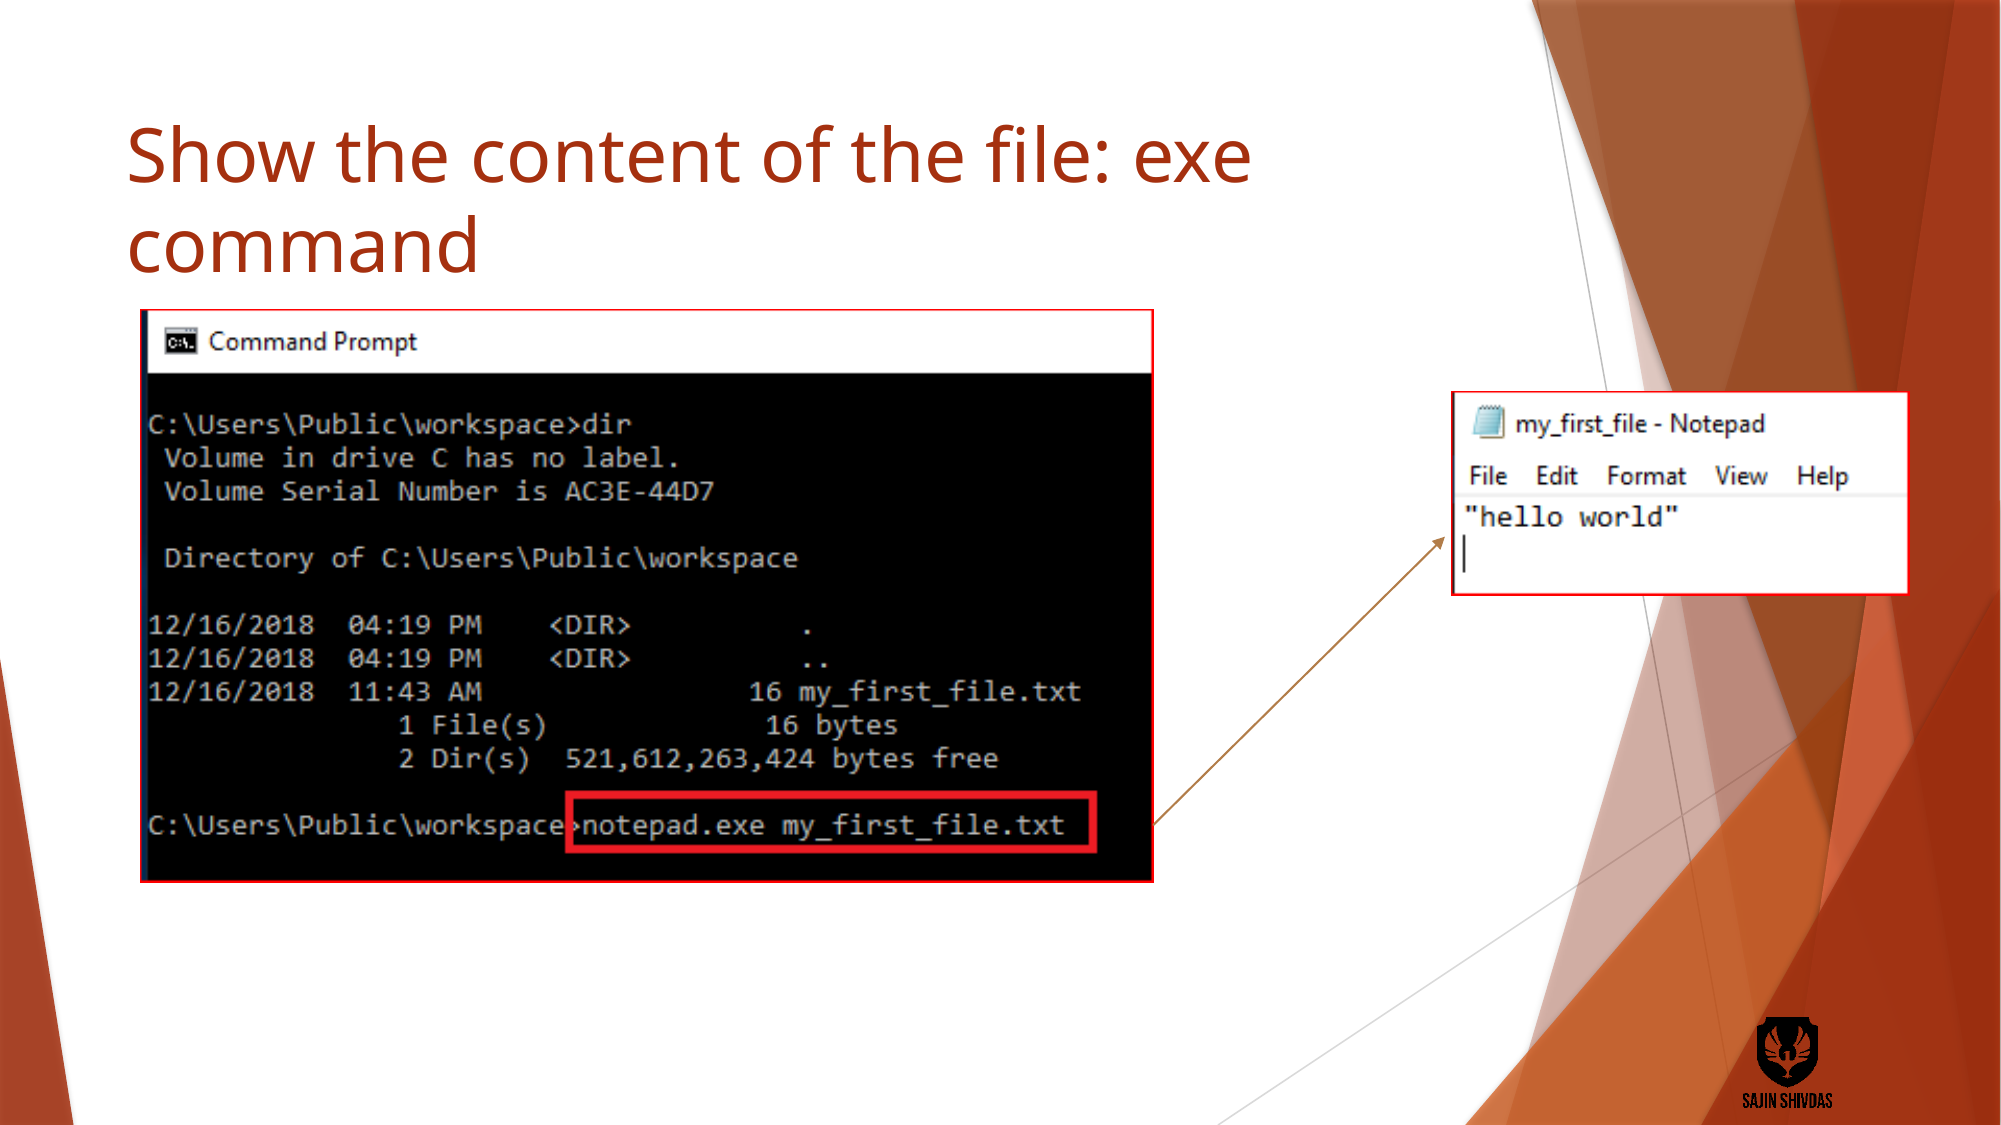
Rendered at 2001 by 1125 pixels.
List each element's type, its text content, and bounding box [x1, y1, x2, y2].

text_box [1152, 536, 1446, 826]
picture [140, 308, 1154, 883]
title Show the content of the file: exe command [111, 99, 1522, 317]
picture [1451, 391, 1911, 597]
picture [1732, 1007, 1845, 1120]
